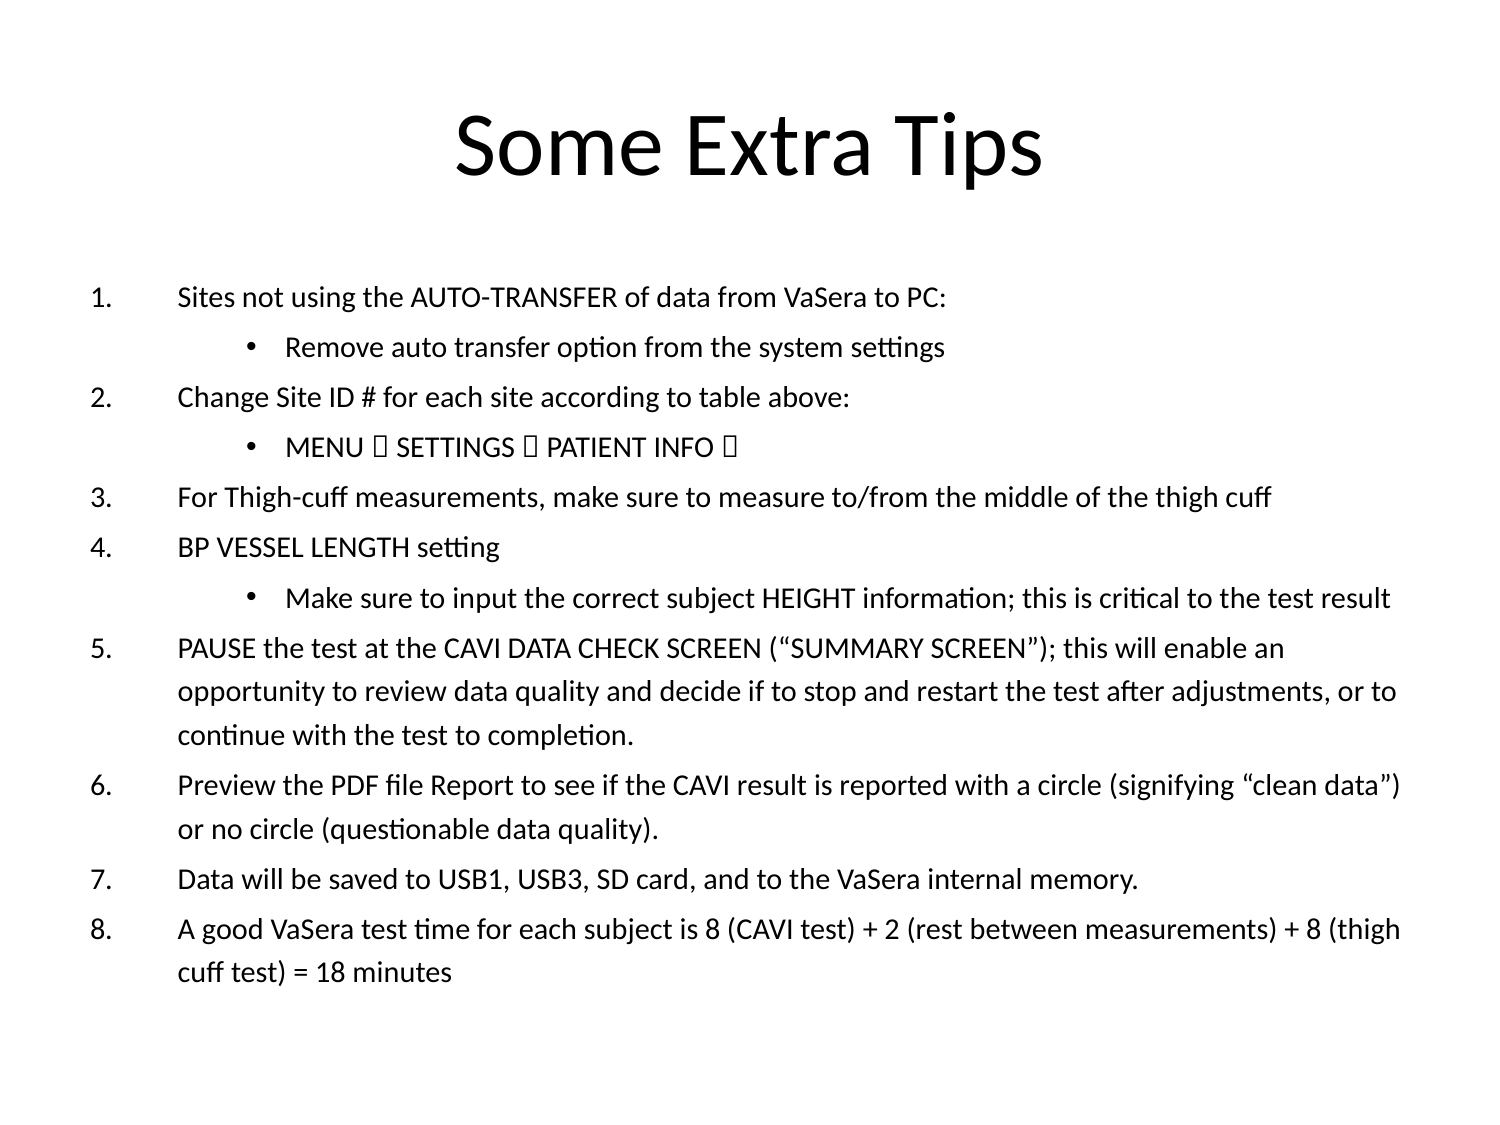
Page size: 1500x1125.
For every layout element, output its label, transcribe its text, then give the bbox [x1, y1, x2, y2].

title Some Extra Tips [75, 45, 1425, 233]
list Sites not using the AUTO-TRANSFER of data from VaSera to PC: Remove auto transfer option from the system settings Change Site ID # for each site according to table above: MENU  SETTINGS  PATIENT INFO  For Thigh-cuff measurements, make sure to measure to/from the middle of the thigh cuff BP VESSEL LENGTH setting Make sure to input the correct subject HEIGHT information; this is critical to the test result PAUSE the test at the CAVI DATA CHECK SCREEN (“SUMMARY SCREEN”); this will enable an opportunity to review data quality and decide if to stop and restart the test after adjustments, or to continue with the test to completion. Preview the PDF file Report to see if the CAVI result is reported with a circle (signifying “clean data”) or no circle (questionable data quality). Data will be saved to USB1, USB3, SD card, and to the VaSera internal memory. A good VaSera test time for each subject is 8 (CAVI test) + 2 (rest between measurements) + 8 (thigh cuff test) = 18 minutes [75, 262, 1425, 1063]
